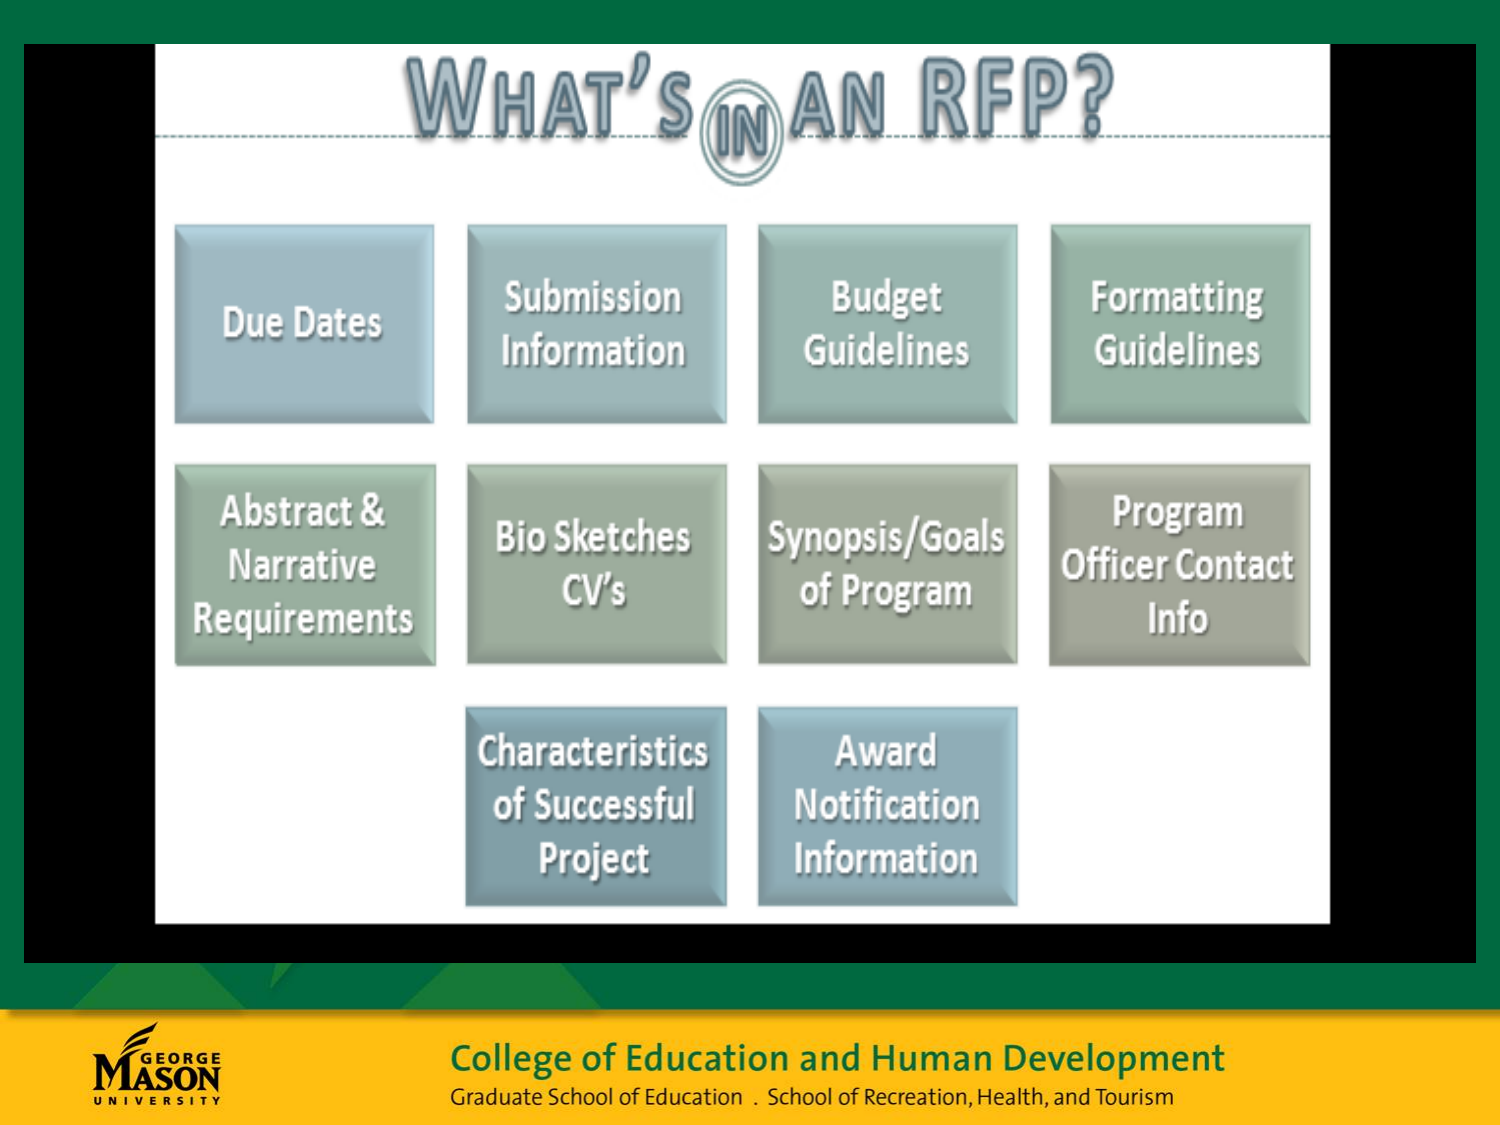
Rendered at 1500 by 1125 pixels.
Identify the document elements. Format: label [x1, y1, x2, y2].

picture [0, 0, 1500, 1125]
list [23, 44, 1476, 963]
